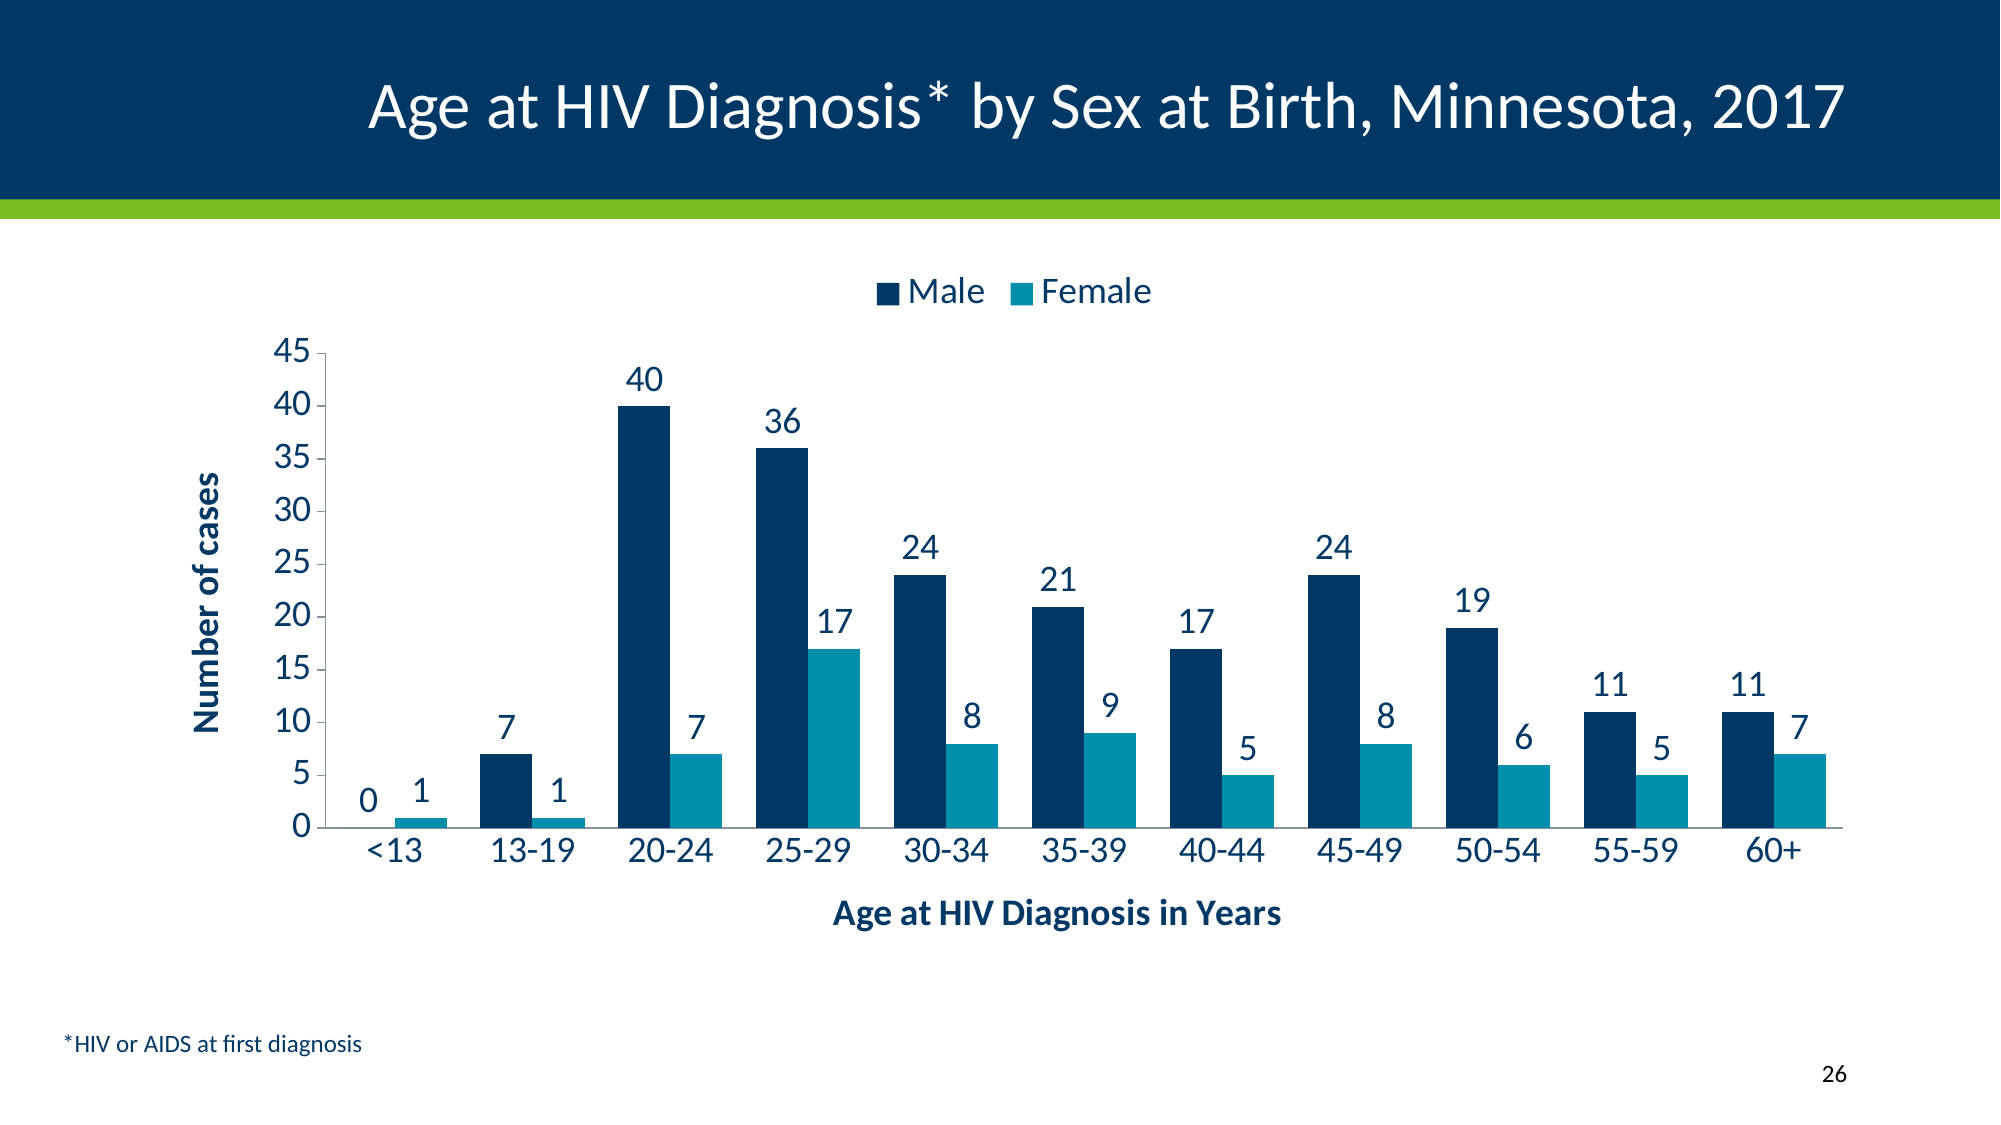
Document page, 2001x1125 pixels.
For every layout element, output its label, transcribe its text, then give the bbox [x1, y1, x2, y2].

chart [151, 256, 1878, 972]
footer *HIV or AIDS at first diagnosis [47, 1026, 1878, 1059]
title Age at HIV Diagnosis* by Sex at Birth, Minnesota, 2017 [137, 24, 1863, 175]
slide_number 26 [1622, 1042, 1863, 1103]
